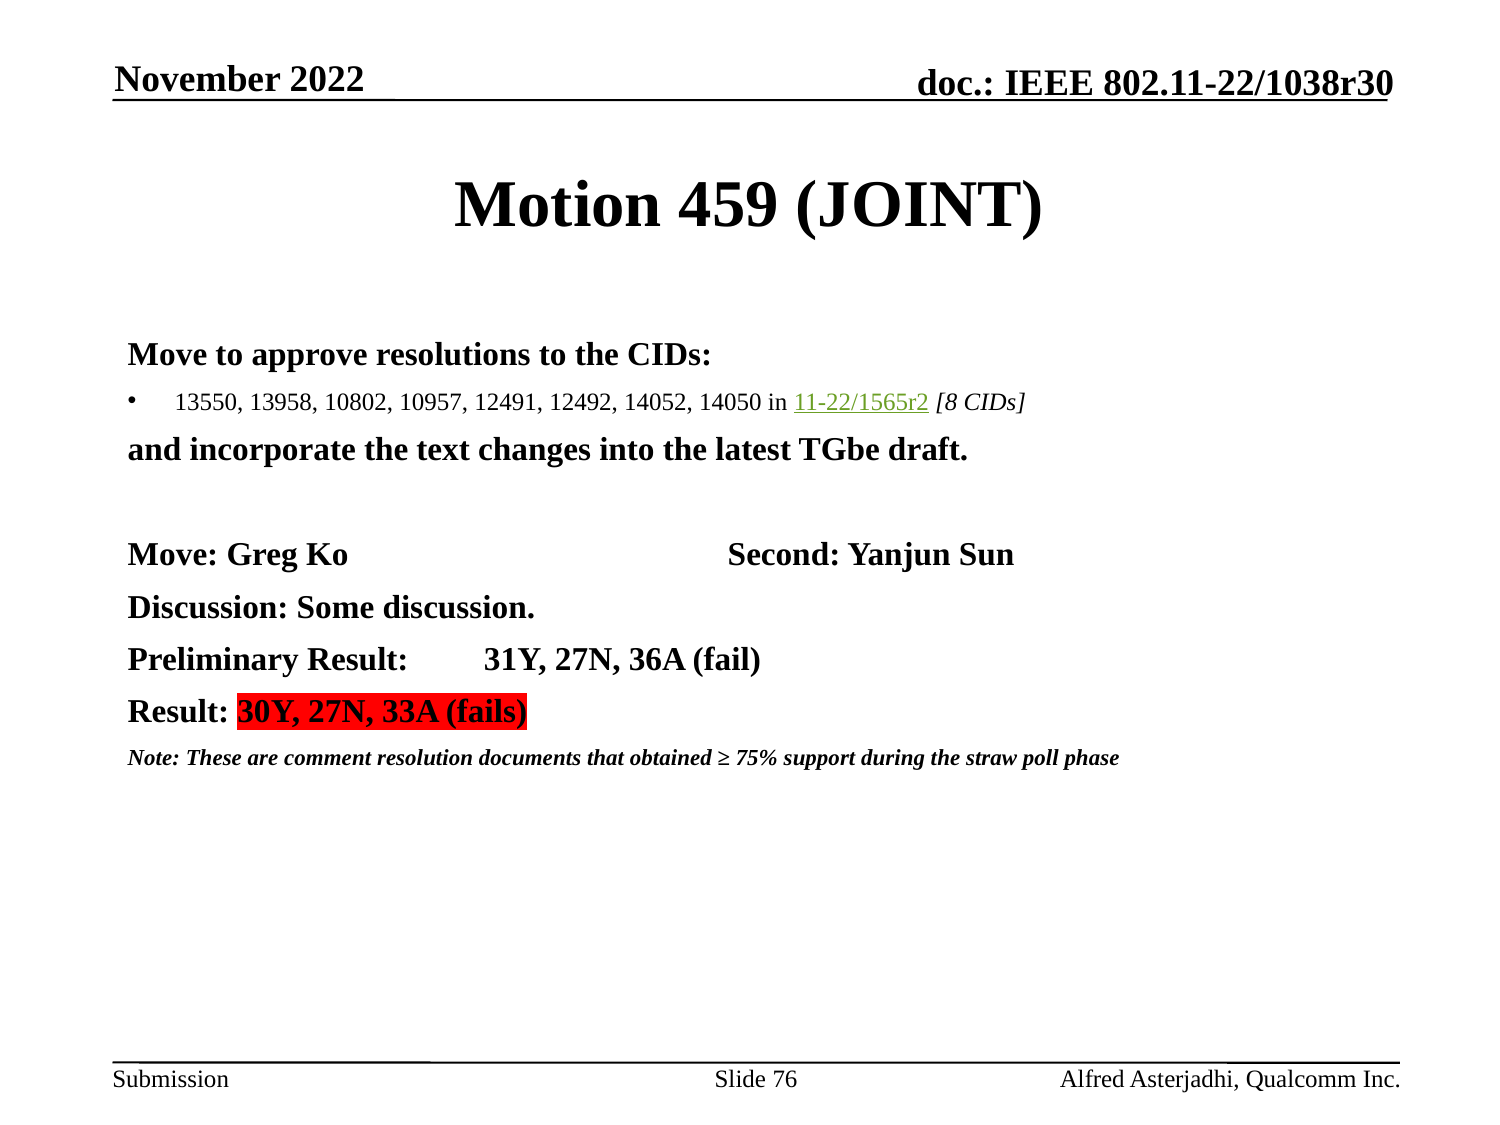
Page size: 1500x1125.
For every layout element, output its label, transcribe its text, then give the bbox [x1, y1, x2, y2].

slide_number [114, 54, 423, 100]
title Motion 459 (JOINT) [112, 112, 1388, 288]
list Move to approve resolutions to the CIDs: 13550, 13958, 10802, 10957, 12491, 12492, 14052, 14050 in 11-22/1565r2 [8 CIDs] and incorporate the text changes into the latest TGbe draft. Move: Greg Ko Second: Yanjun Sun Discussion: Some discussion. Preliminary Result: 31Y, 27N, 36A (fail) Result: 30Y, 27N, 33A (fails) Note: These are comment resolution documents that obtained ≥ 75% support during the straw poll phase [112, 324, 1388, 1063]
slide_number Slide 76 [712, 1061, 800, 1123]
footer Alfred Asterjadhi, Qualcomm Inc. [878, 1061, 1402, 1093]
